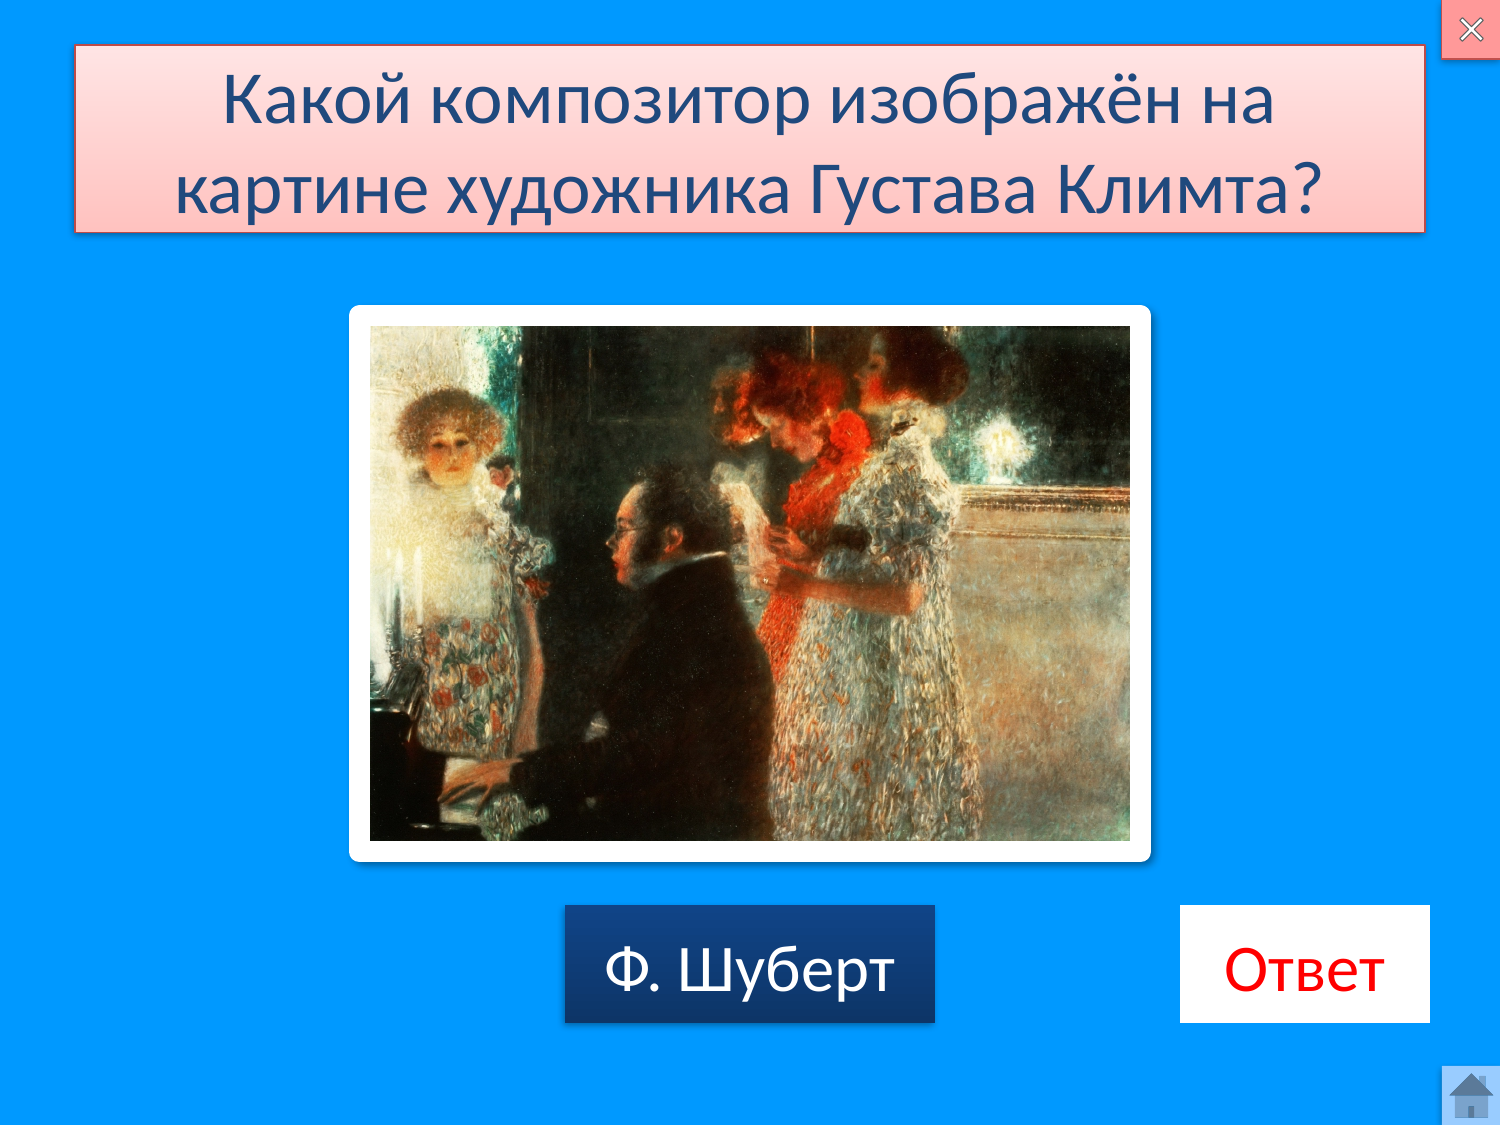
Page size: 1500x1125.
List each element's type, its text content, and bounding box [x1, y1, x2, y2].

text_box Какой композитор изображён на картине художника Густава Климта? [74, 44, 1426, 233]
text_box Ф. Шуберт [564, 905, 936, 1024]
text_box Ответ [1178, 903, 1432, 1026]
picture [369, 325, 1131, 842]
